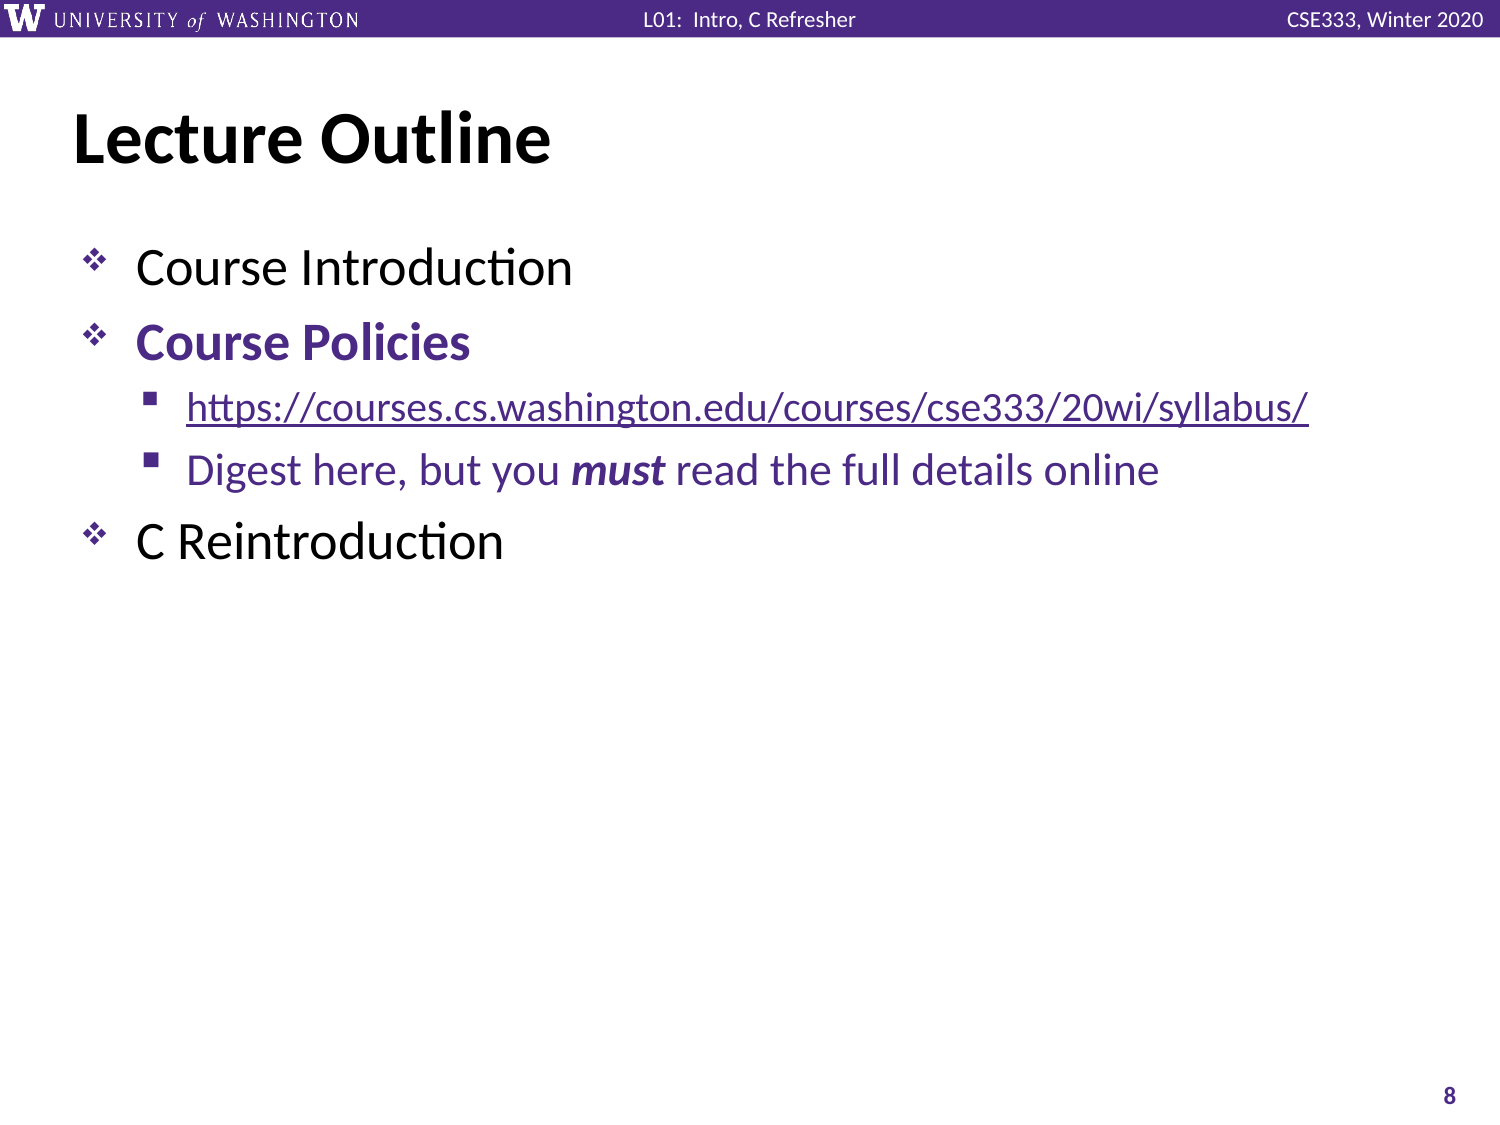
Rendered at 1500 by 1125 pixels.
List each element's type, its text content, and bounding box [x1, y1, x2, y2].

list Course Introduction Course Policies https://courses.cs.washington.edu/courses/cse333/20wi/syllabus/ Digest here, but you must read the full details online C Reintroduction [64, 223, 1438, 1040]
picture [4, 4, 358, 32]
title Lecture Outline [58, 71, 1438, 197]
slide_number 8 [1400, 1065, 1500, 1125]
